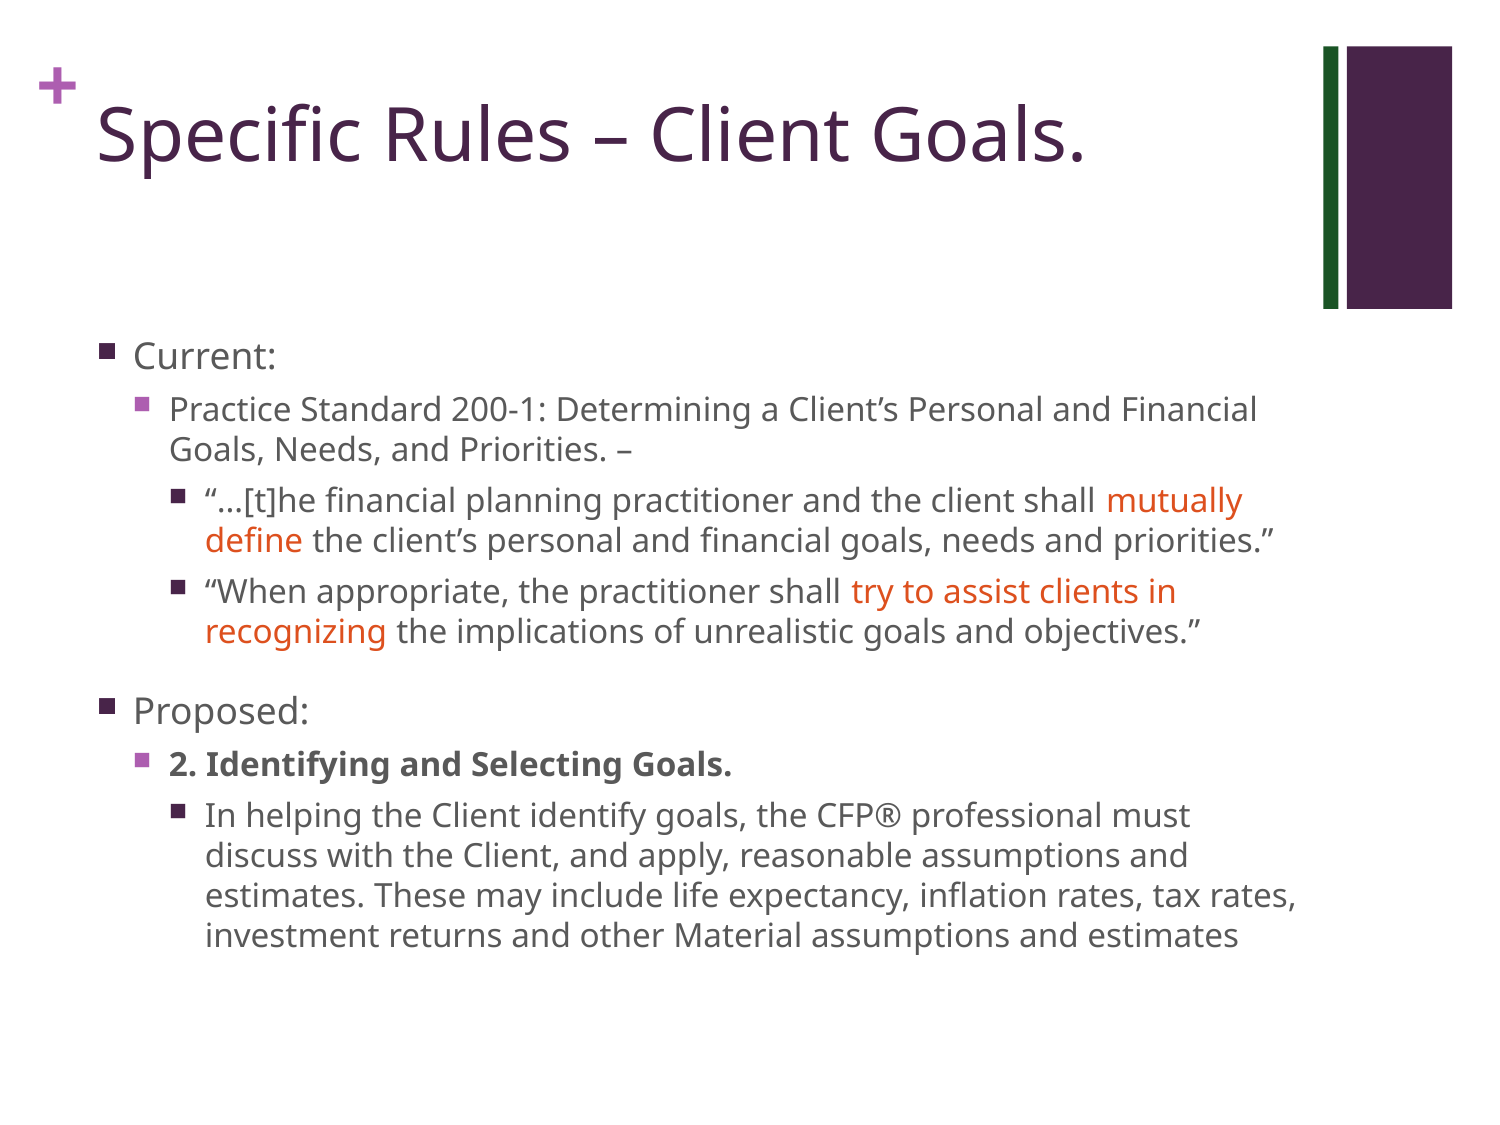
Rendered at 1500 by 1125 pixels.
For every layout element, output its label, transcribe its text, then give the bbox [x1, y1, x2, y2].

list Current: Practice Standard 200-1: Determining a Client’s Personal and Financial Goals, Needs, and Priorities. – “…[t]he financial planning practitioner and the client shall mutually define the client’s personal and financial goals, needs and priorities.” “When appropriate, the practitioner shall try to assist clients in recognizing the implications of unrealistic goals and objectives.” Proposed: 2. Identifying and Selecting Goals. In helping the Client identify goals, the CFP® professional must discuss with the Client, and apply, reasonable assumptions and estimates. These may include life expectancy, inflation rates, tax rates, investment returns and other Material assumptions and estimates [81, 324, 1322, 1005]
title Specific Rules – Client Goals. [81, 79, 1322, 263]
